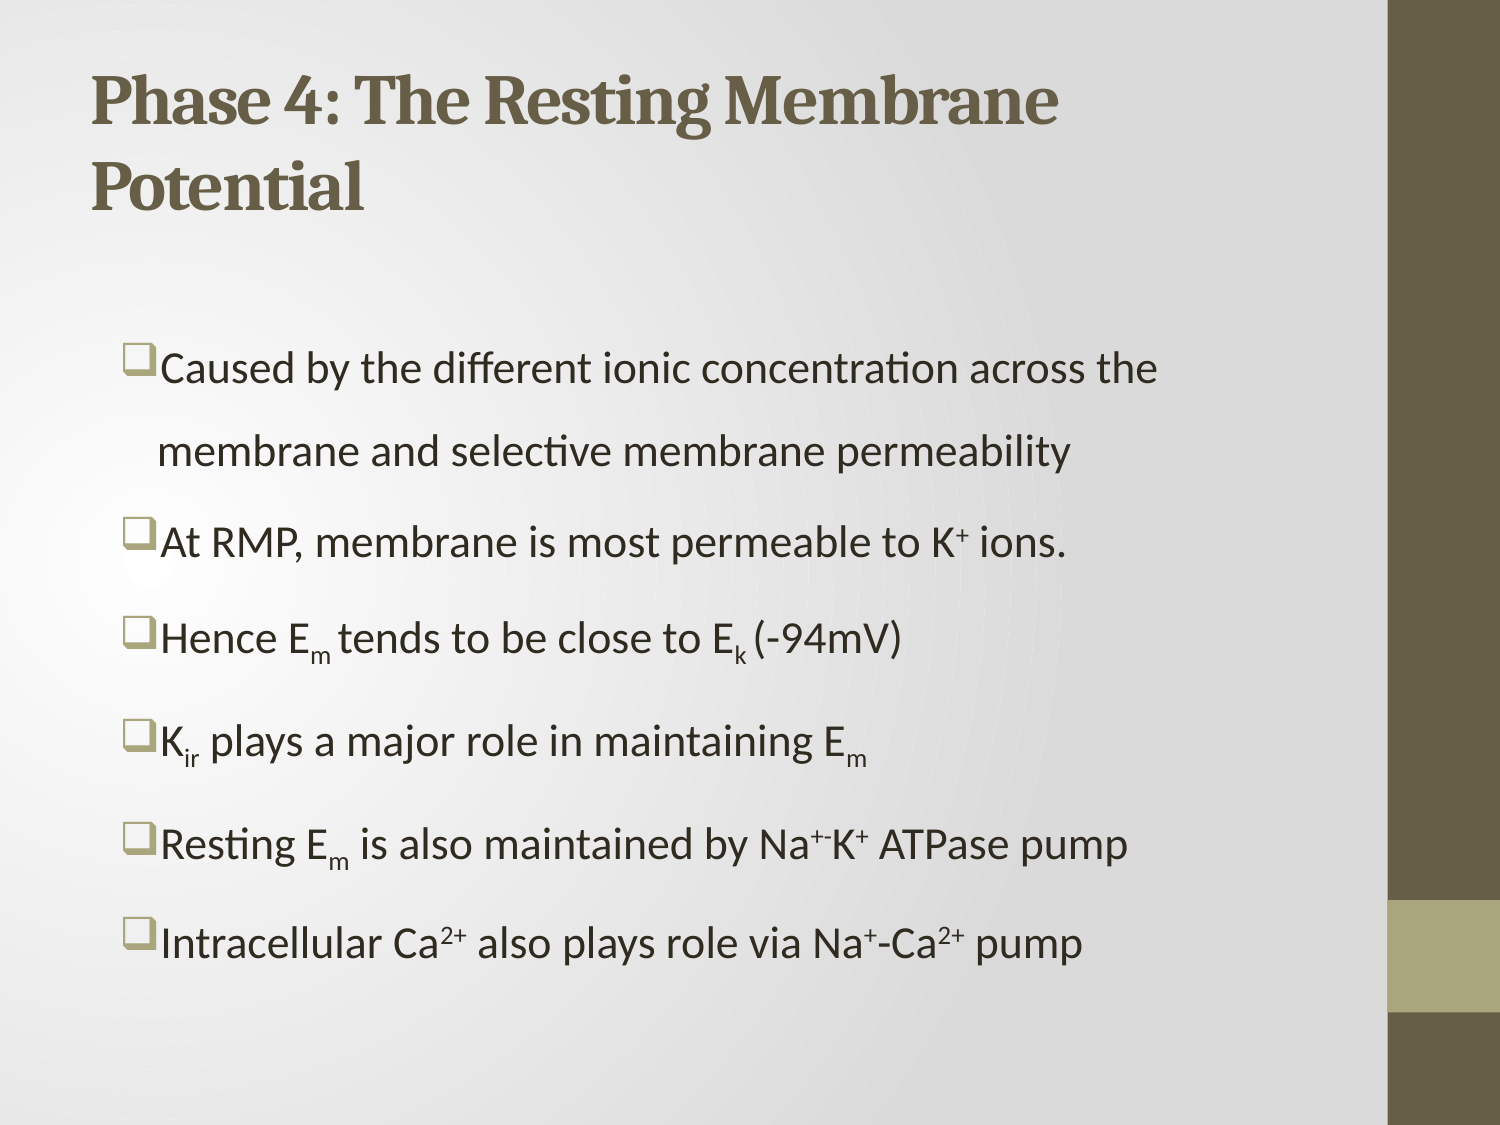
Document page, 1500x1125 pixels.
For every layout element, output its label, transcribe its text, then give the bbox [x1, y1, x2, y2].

title Phase 4: The Resting Membrane Potential [75, 45, 1325, 233]
list Caused by the different ionic concentration across the membrane and selective membrane permeability At RMP, membrane is most permeable to K+ ions. Hence Em tends to be close to Ek (-94mV) Kir plays a major role in maintaining Em Resting Em is also maintained by Na+-K+ ATPase pump Intracellular Ca2+ also plays role via Na+-Ca2+ pump [85, 303, 1380, 1017]
